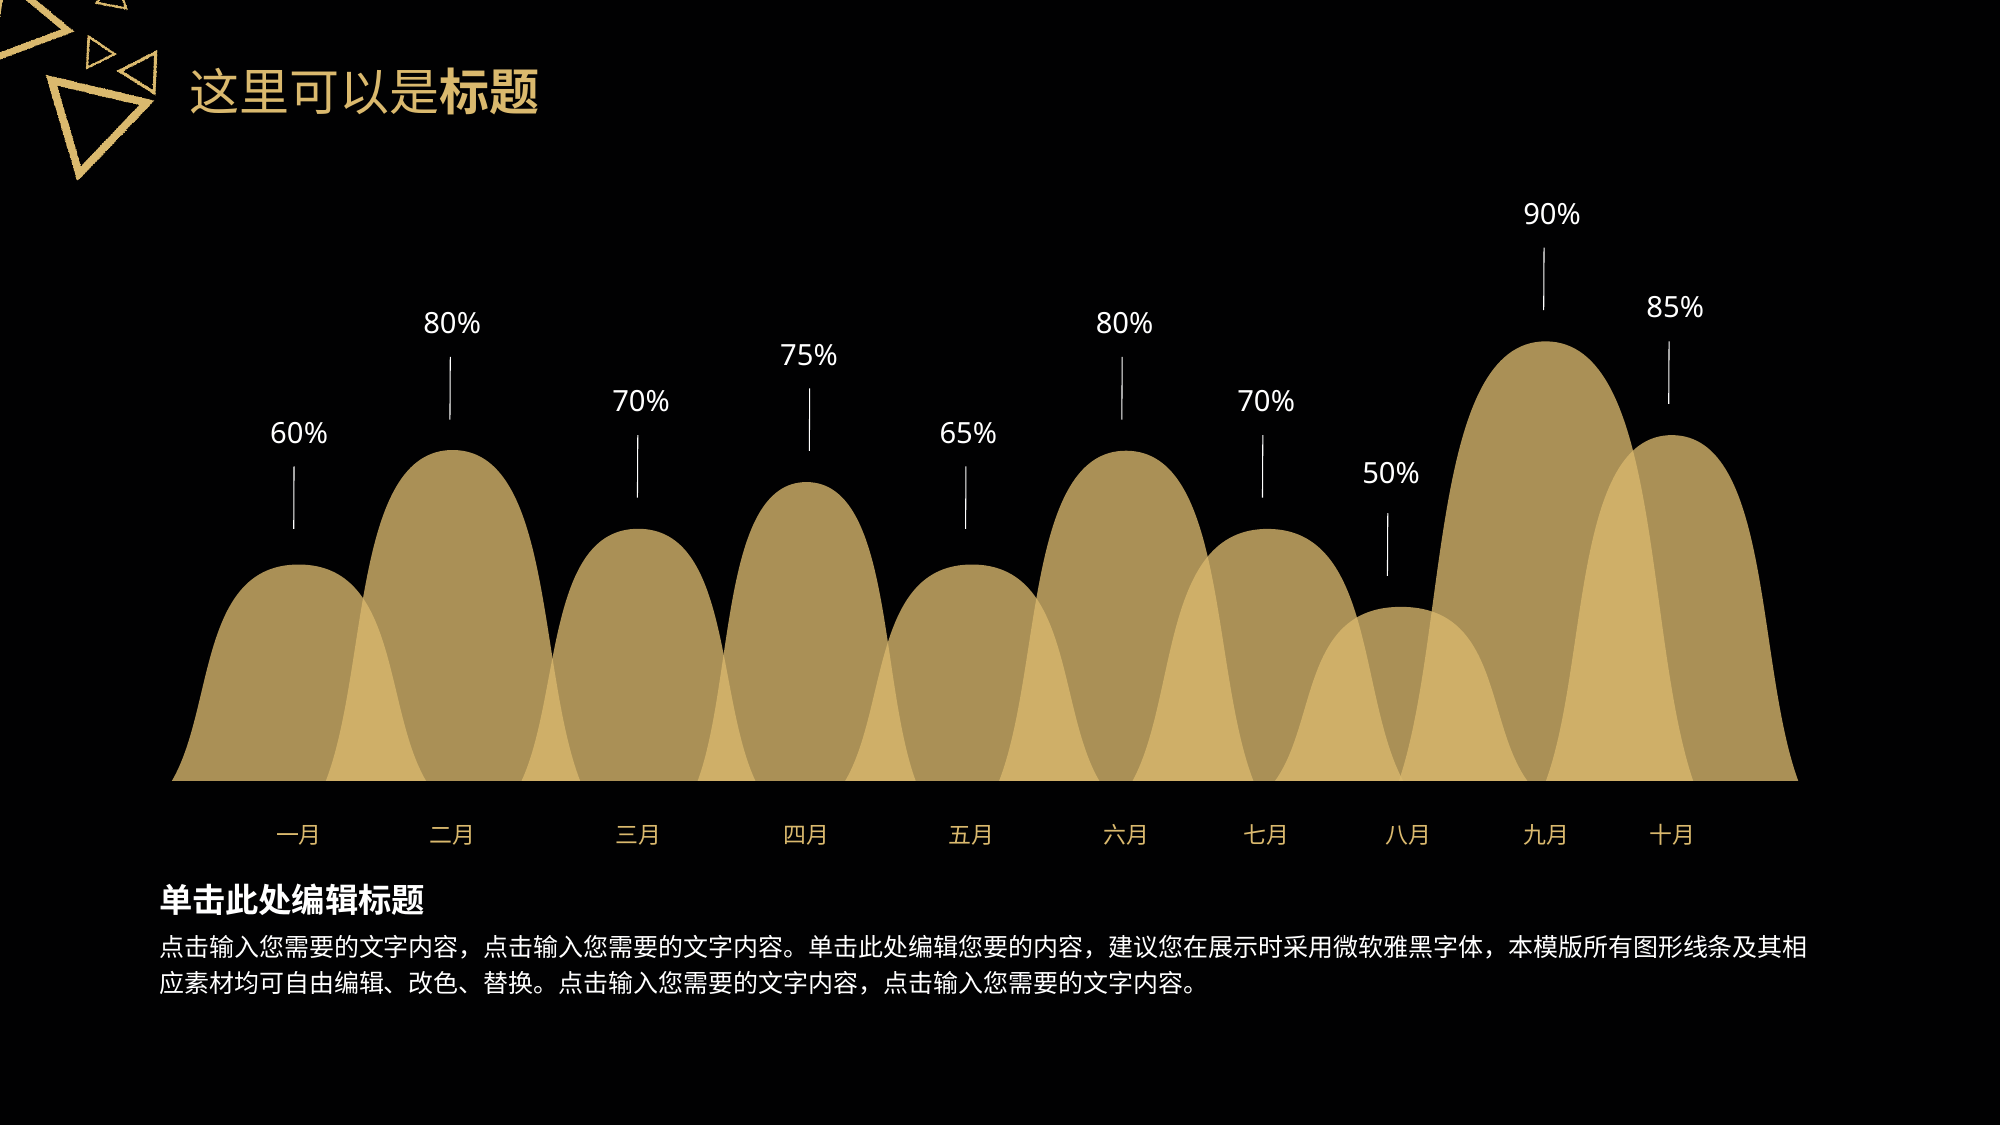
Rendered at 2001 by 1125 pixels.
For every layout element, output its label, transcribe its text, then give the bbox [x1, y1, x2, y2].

text_box 50% [1315, 444, 1459, 500]
text_box [170, 563, 362, 782]
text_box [0, 0, 557, 151]
text_box [997, 449, 1208, 782]
text_box 九月 [1460, 810, 1596, 858]
text_box 十月 [1596, 810, 1749, 858]
text_box [519, 527, 723, 782]
text_box 六月 [1042, 810, 1190, 858]
text_box [1273, 605, 1430, 782]
text_box 一月 [222, 810, 376, 858]
text_box [696, 481, 888, 782]
text_box [843, 563, 1035, 782]
text_box 65% [892, 403, 1045, 459]
text_box 单击此处编辑标题 [144, 864, 498, 927]
text_box 五月 [895, 810, 1042, 858]
text_box 七月 [1190, 810, 1332, 858]
text_box 80% [1048, 294, 1201, 350]
text_box [1397, 340, 1634, 782]
text_box 二月 [376, 810, 529, 858]
text_box 75% [732, 325, 886, 381]
text_box 70% [565, 372, 718, 428]
text_box 八月 [1332, 810, 1460, 858]
text_box 点击输入您需要的文字内容，点击输入您需要的文字内容。单击此处编辑您要的内容，建议您在展示时采用微软雅黑字体，本模版所有图形线条及其相应素材均可自由编辑、改色、替换。点击输入您需要的文字内容，点击输入您需要的文字内容。 [144, 917, 1825, 1046]
picture [0, 151, 126, 212]
text_box 四月 [730, 810, 883, 858]
text_box [1130, 527, 1358, 782]
text_box 70% [1190, 372, 1343, 428]
text_box 60% [222, 403, 376, 459]
text_box 90% [1476, 185, 1629, 240]
text_box [324, 448, 553, 782]
text_box 80% [376, 294, 529, 350]
text_box 85% [1599, 278, 1752, 334]
text_box 三月 [562, 810, 715, 858]
text_box [1544, 434, 1800, 782]
